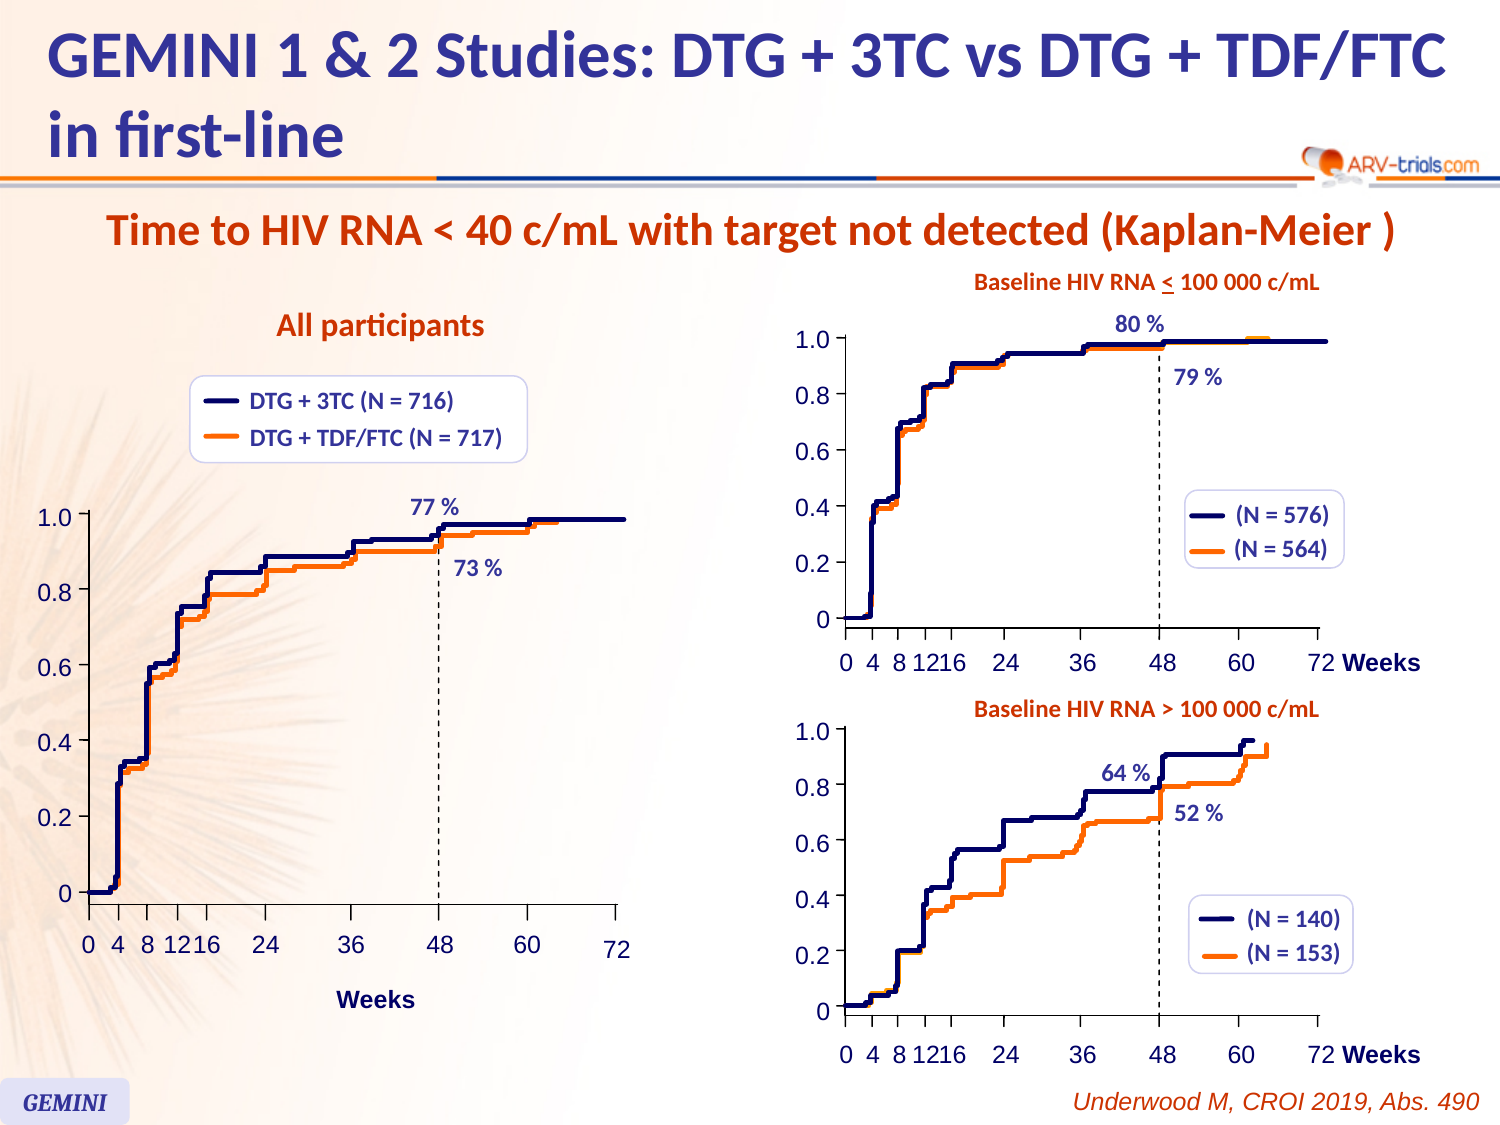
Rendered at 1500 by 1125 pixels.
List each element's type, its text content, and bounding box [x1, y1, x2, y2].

text_box GEMINI 1 & 2 Studies: DTG + 3TC vs DTG + TDF/FTC in first-line [33, 0, 1500, 182]
text_box GEMINI [0, 1077, 130, 1125]
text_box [779, 258, 1471, 686]
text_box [779, 685, 1451, 1078]
text_box All participants [261, 295, 500, 351]
text_box Underwood M, CROI 2019, Abs. 490 [1057, 1078, 1500, 1123]
picture [0, 0, 1500, 1125]
text_box Time to HIV RNA < 40 c/mL with target not detected (Kaplan-Meier ) [85, 192, 1418, 262]
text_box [21, 375, 647, 1022]
